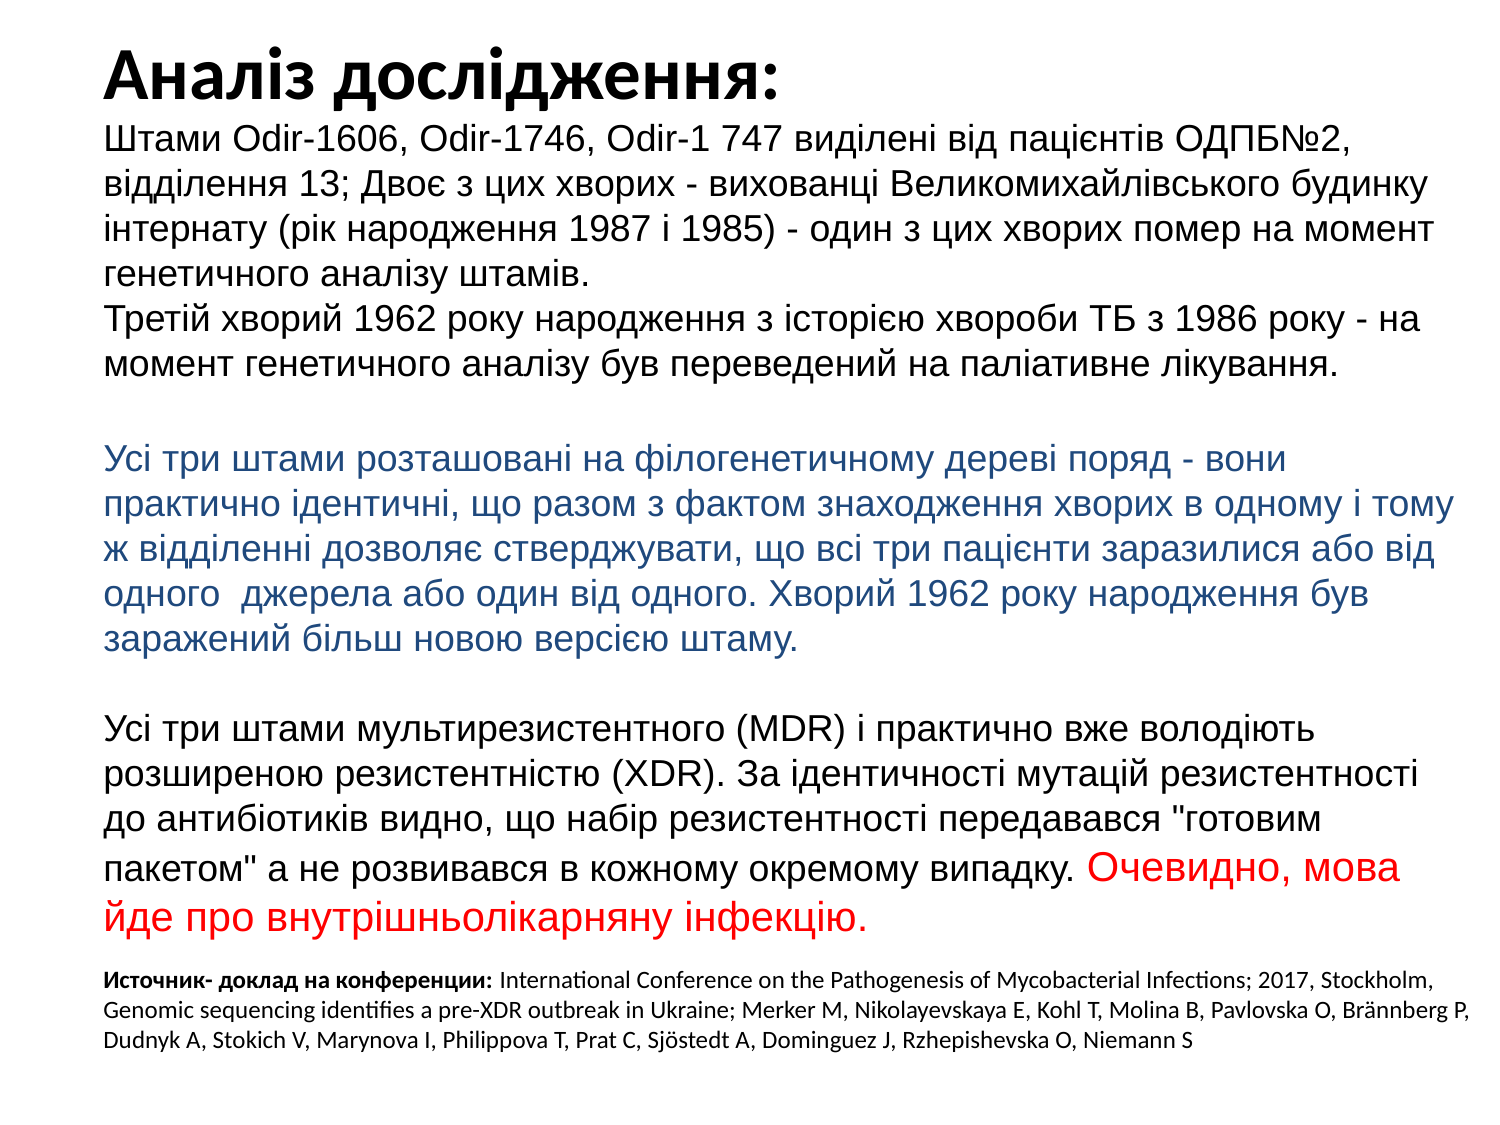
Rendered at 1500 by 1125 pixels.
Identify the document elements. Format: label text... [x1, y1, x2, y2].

text_box Аналіз дослідження: Штами Odir-1606, Odir-1746, Odir-1 747 виділені від пацієнтів ОДПБ№2, відділення 13; Двоє з цих хворих - вихованці Великомихайлівського будинку інтернату (рік народження 1987 і 1985) - один з цих хворих помер на момент генетичного аналізу штамів. Третій хворий 1962 року народження з історією хвороби ТБ з 1986 року - на момент генетичного аналізу був переведений на паліативне лікування. Усі три штами розташовані на філогенетичному дереві поряд - вони практично ідентичні, що разом з фактом знаходження хворих в одному і тому ж відділенні дозволяє стверджувати, що всі три пацієнти заразилися або від одного джерела або один від одного. Хворий 1962 року народження був заражений більш новою версією штаму. Усі три штами мультирезистентного (MDR) і практично вже володіють розширеною резистентністю (ХDR). За ідентичності мутацій резистентності до антибіотиків видно, що набір резистентності передавався "готовим пакетом" а не розвивався в кожному окремому випадку. Очевидно, мова йде про внутрішньолікарняну інфекцію. [88, 17, 1483, 947]
text_box Источник- доклад на конференции: International Conference on the Pathogenesis of Mycobacterial Infections; 2017, Stockholm, Genomic sequencing identifies a pre-XDR outbreak in Ukraine; Merker M, Nikolayevskaya E, Kohl T, Molina B, Pavlovska O, Brännberg P, Dudnyk A, Stokich V, Marynova I, Philippova T, Prat C, Sjöstedt A, Dominguez J, Rzhepishevska O, Niemann S [88, 956, 1500, 1061]
